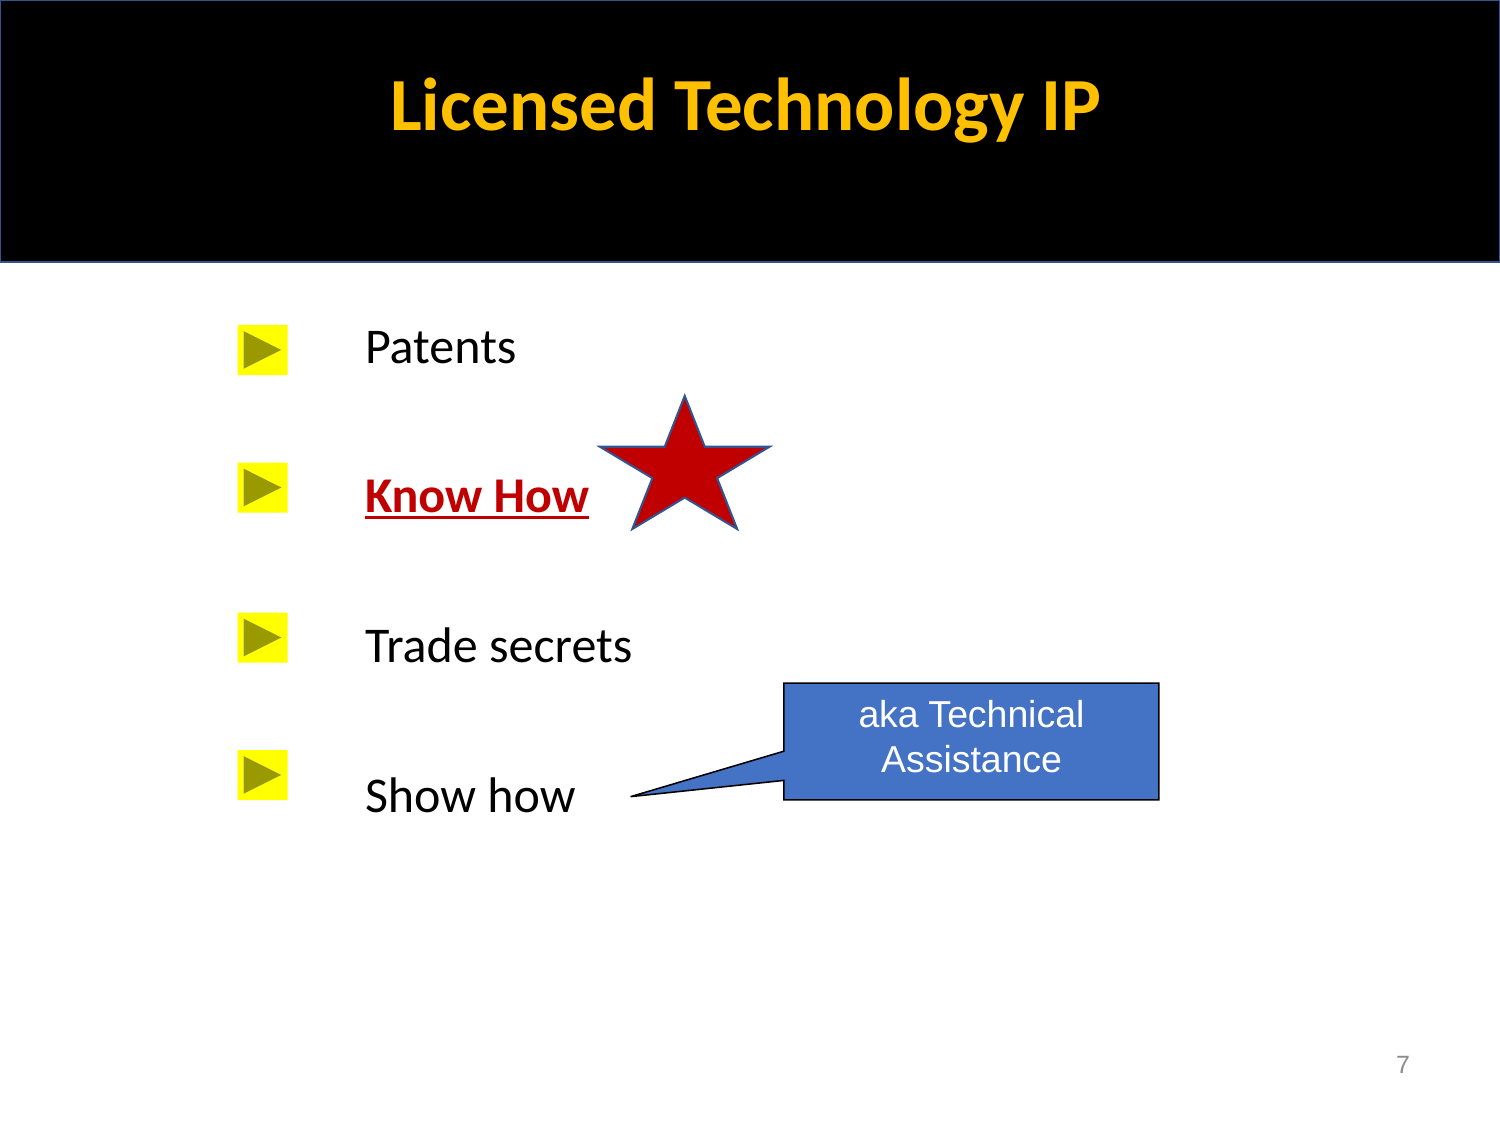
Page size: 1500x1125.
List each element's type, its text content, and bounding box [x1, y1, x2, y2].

text_box Licensed Technology IP [125, 48, 1368, 153]
slide_number 7 [1074, 1055, 1425, 1103]
text_box Patents Know How Trade secrets Show how [349, 312, 1500, 1055]
text_box [237, 462, 288, 513]
text_box [237, 750, 288, 801]
text_box aka Technical Assistance [630, 683, 1159, 800]
text_box [596, 393, 774, 532]
text_box [0, 0, 1500, 263]
text_box [237, 612, 288, 663]
text_box [237, 324, 288, 376]
